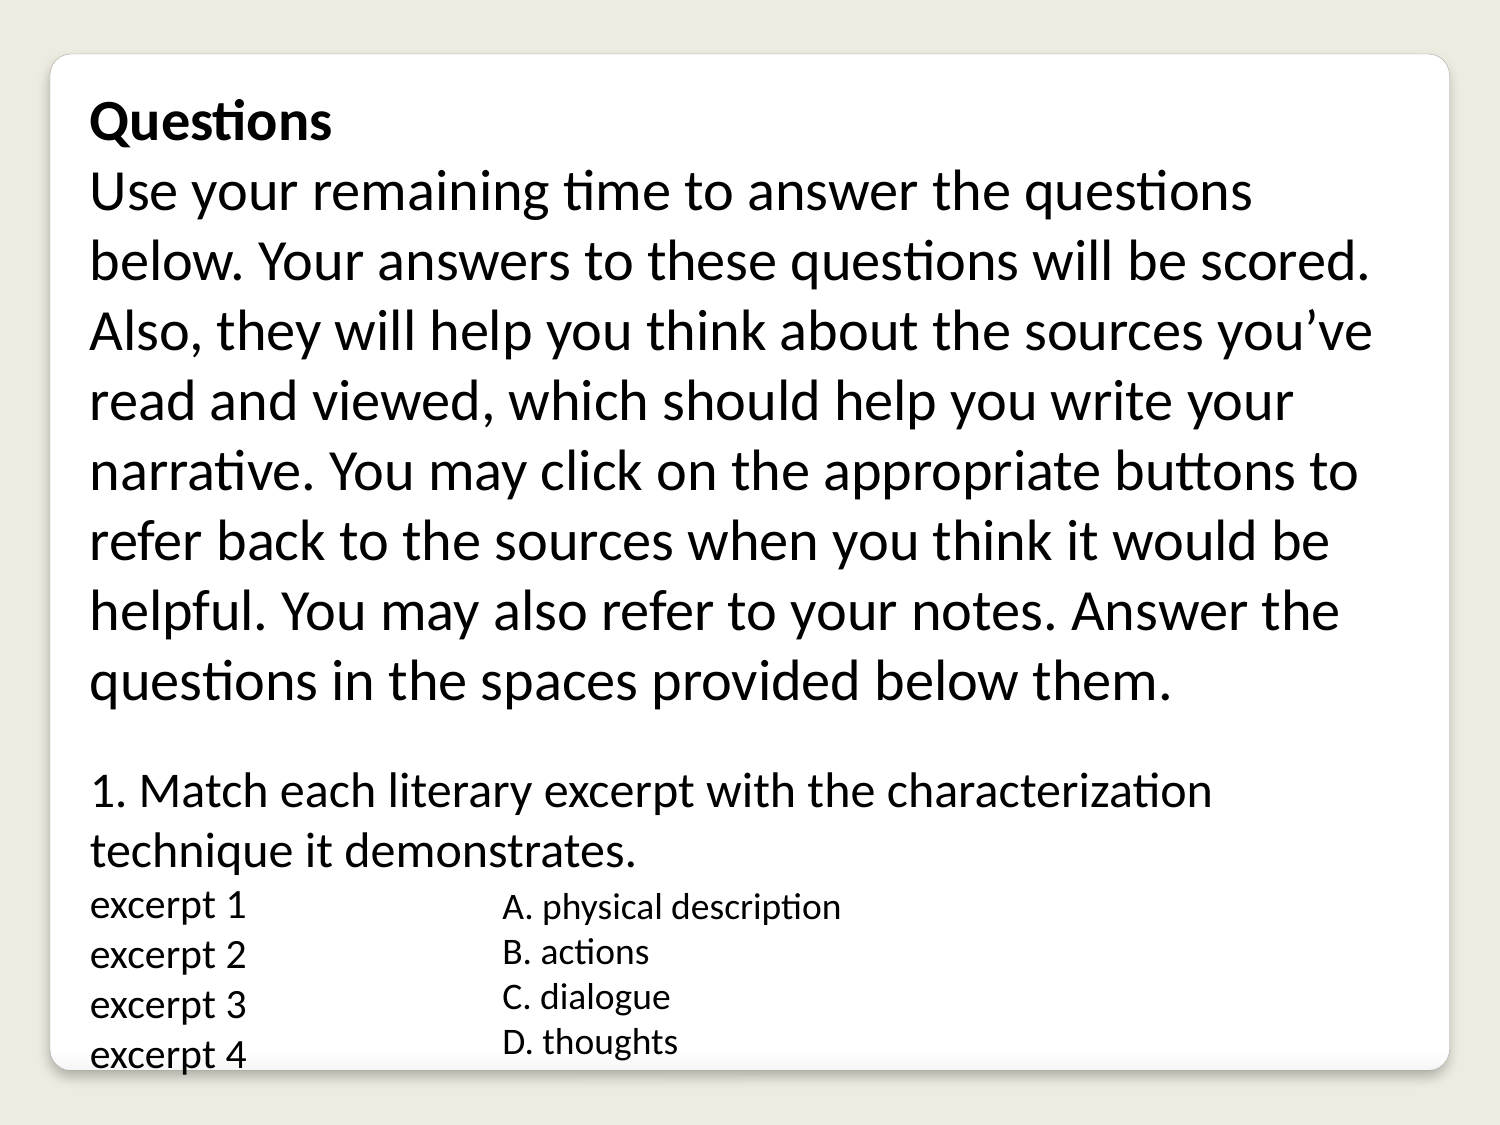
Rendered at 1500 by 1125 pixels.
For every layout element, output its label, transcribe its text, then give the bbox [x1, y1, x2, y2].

text_box A. physical description B. actions C. dialogue D. thoughts [487, 874, 1238, 1070]
text_box Questions Use your remaining time to answer the questions below. Your answers to these questions will be scored. Also, they will help you think about the sources you’ve read and viewed, which should help you write your narrative. You may click on the appropriate buttons to refer back to the sources when you think it would be helpful. You may also refer to your notes. Answer the questions in the spaces provided below them. 1. Match each literary excerpt with the characterization technique it demonstrates. excerpt 1 excerpt 2 excerpt 3 excerpt 4 [74, 75, 1413, 1085]
